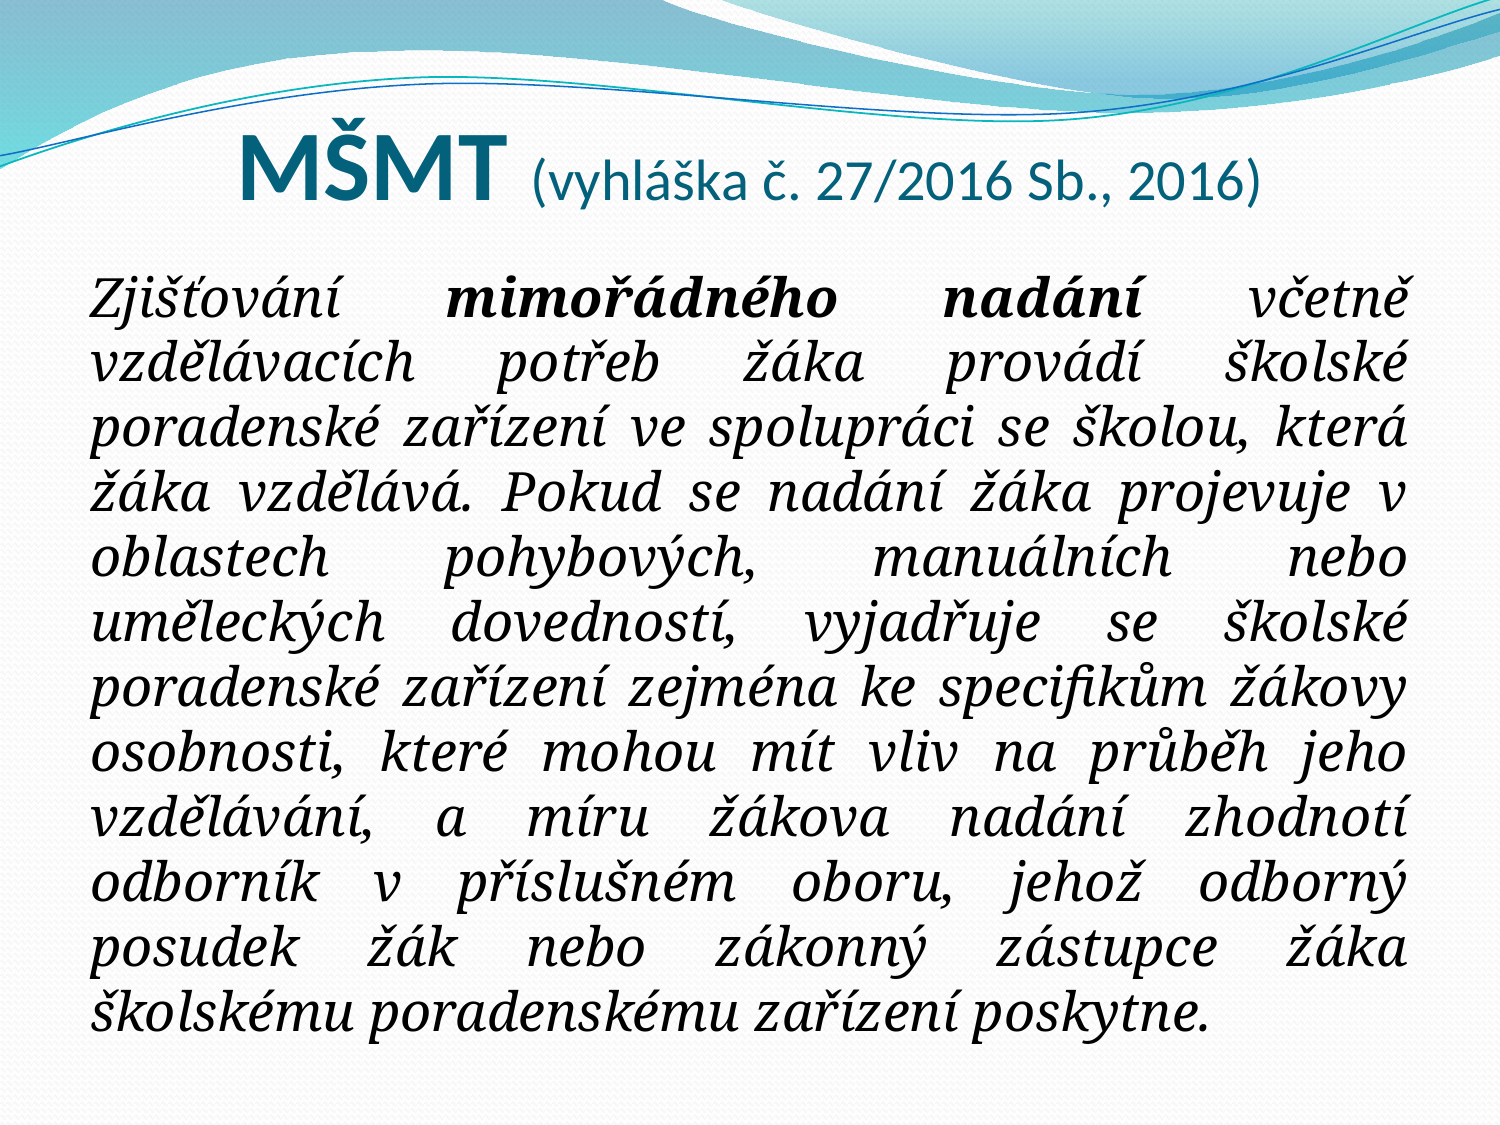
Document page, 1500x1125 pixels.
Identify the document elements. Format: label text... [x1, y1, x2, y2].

title MŠMT (vyhláška č. 27/2016 Sb., 2016) [74, 54, 1426, 221]
list Zjišťování mimořádného nadání včetně vzdělávacích potřeb žáka provádí školské poradenské zařízení ve spolupráci se školou, která žáka vzdělává. Pokud se nadání žáka projevuje v oblastech pohybových, manuálních nebo uměleckých dovedností, vyjadřuje se školské poradenské zařízení zejména ke specifikům žákovy osobnosti, které mohou mít vliv na průběh jeho vzdělávání, a míru žákova nadání zhodnotí odborník v příslušném oboru, jehož odborný posudek žák nebo zákonný zástupce žáka školskému poradenskému zařízení poskytne. [74, 255, 1426, 1038]
